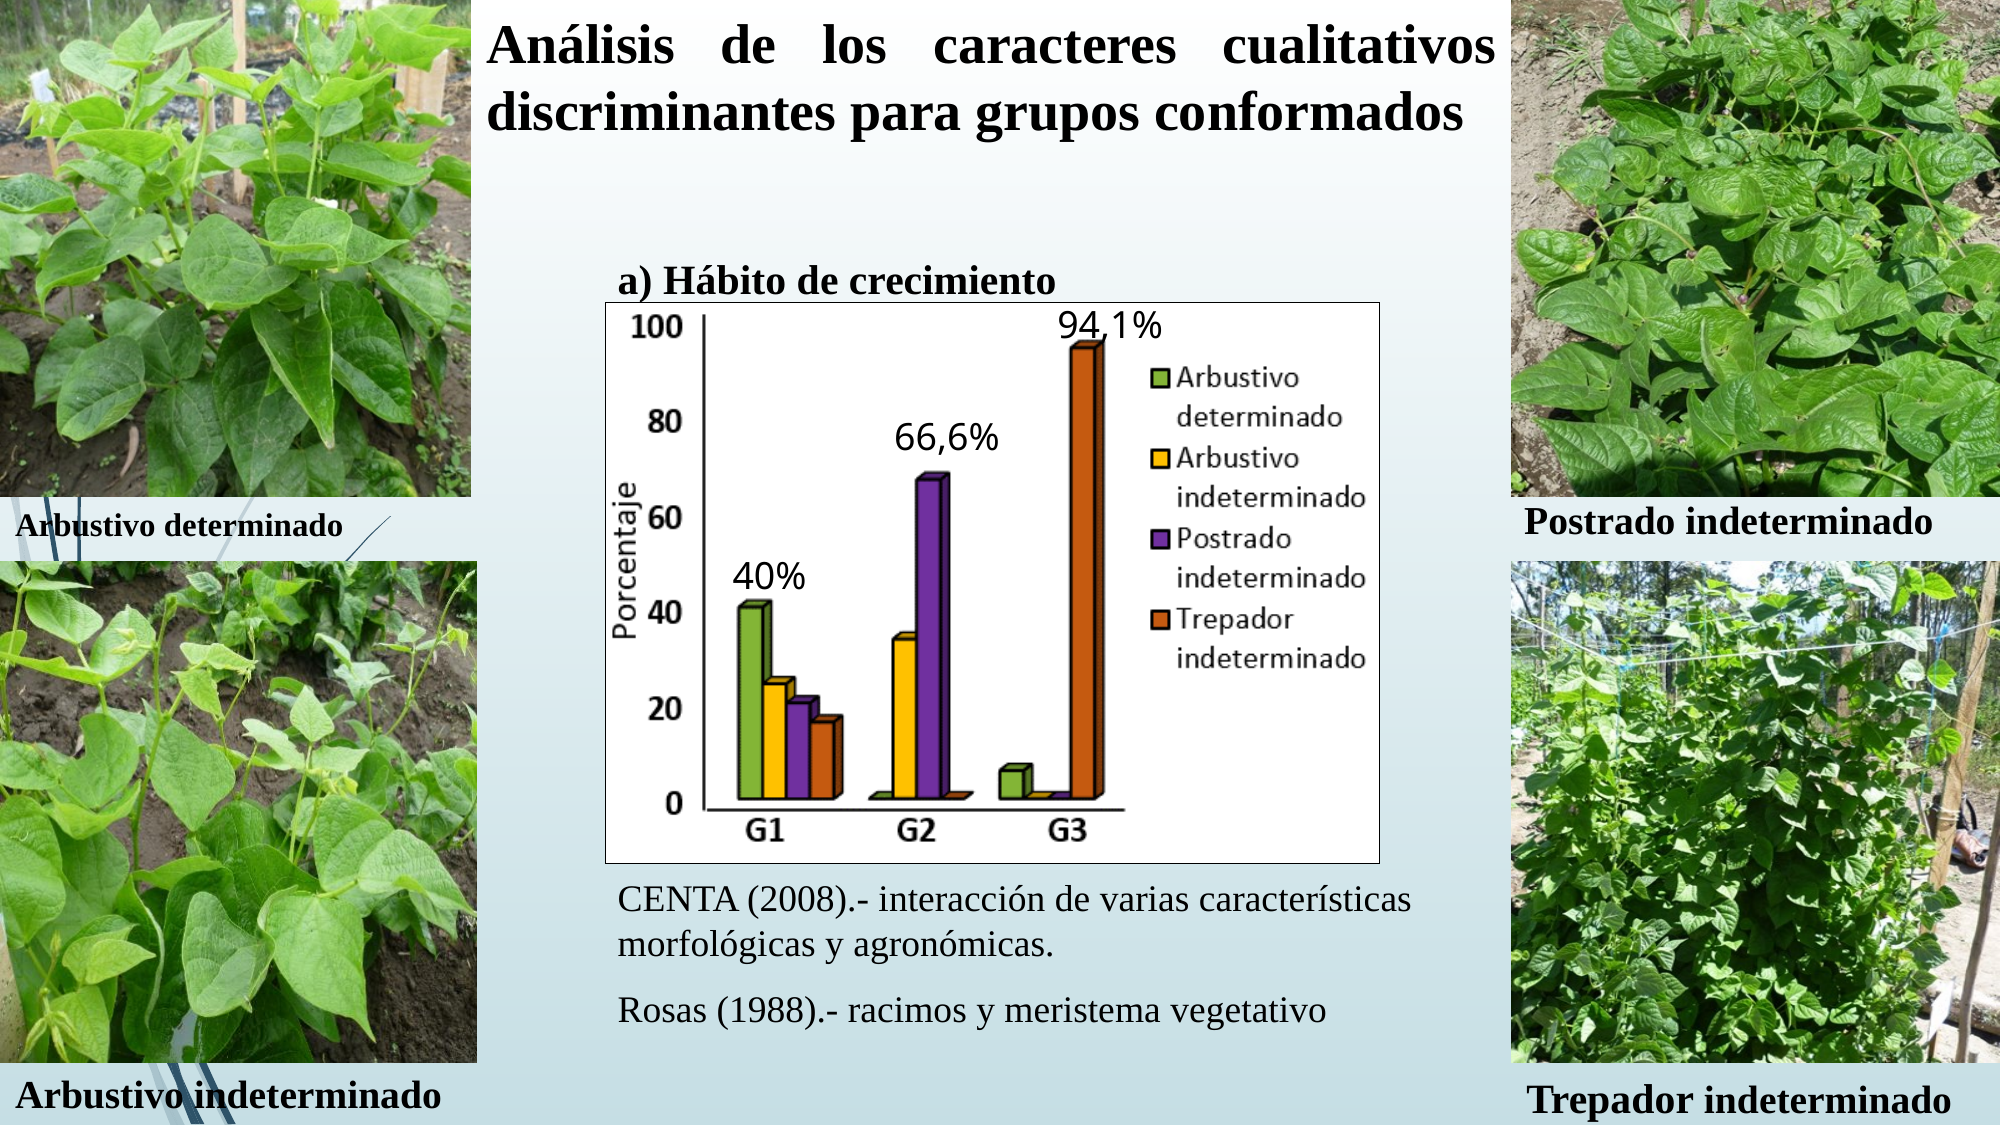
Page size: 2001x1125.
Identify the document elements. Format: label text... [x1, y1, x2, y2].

title Análisis de los caracteres cualitativos discriminantes para grupos conformados [472, 0, 1509, 211]
picture [0, 561, 477, 1063]
text_box Postrado indeterminado [1509, 503, 2000, 563]
text_box Trepador indeterminado [1511, 1071, 2000, 1125]
text_box 94,1% [1042, 293, 1178, 301]
text_box Arbustivo determinado [0, 503, 471, 552]
text_box CENTA (2008).- interacción de varias características morfológicas y agronómicas. Rosas (1988).- racimos y meristema vegetativo [602, 866, 1471, 1090]
picture [1510, 561, 2000, 1063]
picture [0, 0, 472, 497]
picture [1510, 0, 2000, 497]
text_box Arbustivo indeterminado [0, 1071, 471, 1125]
list a) Hábito de crecimiento [602, 210, 1196, 294]
picture [605, 302, 1380, 864]
